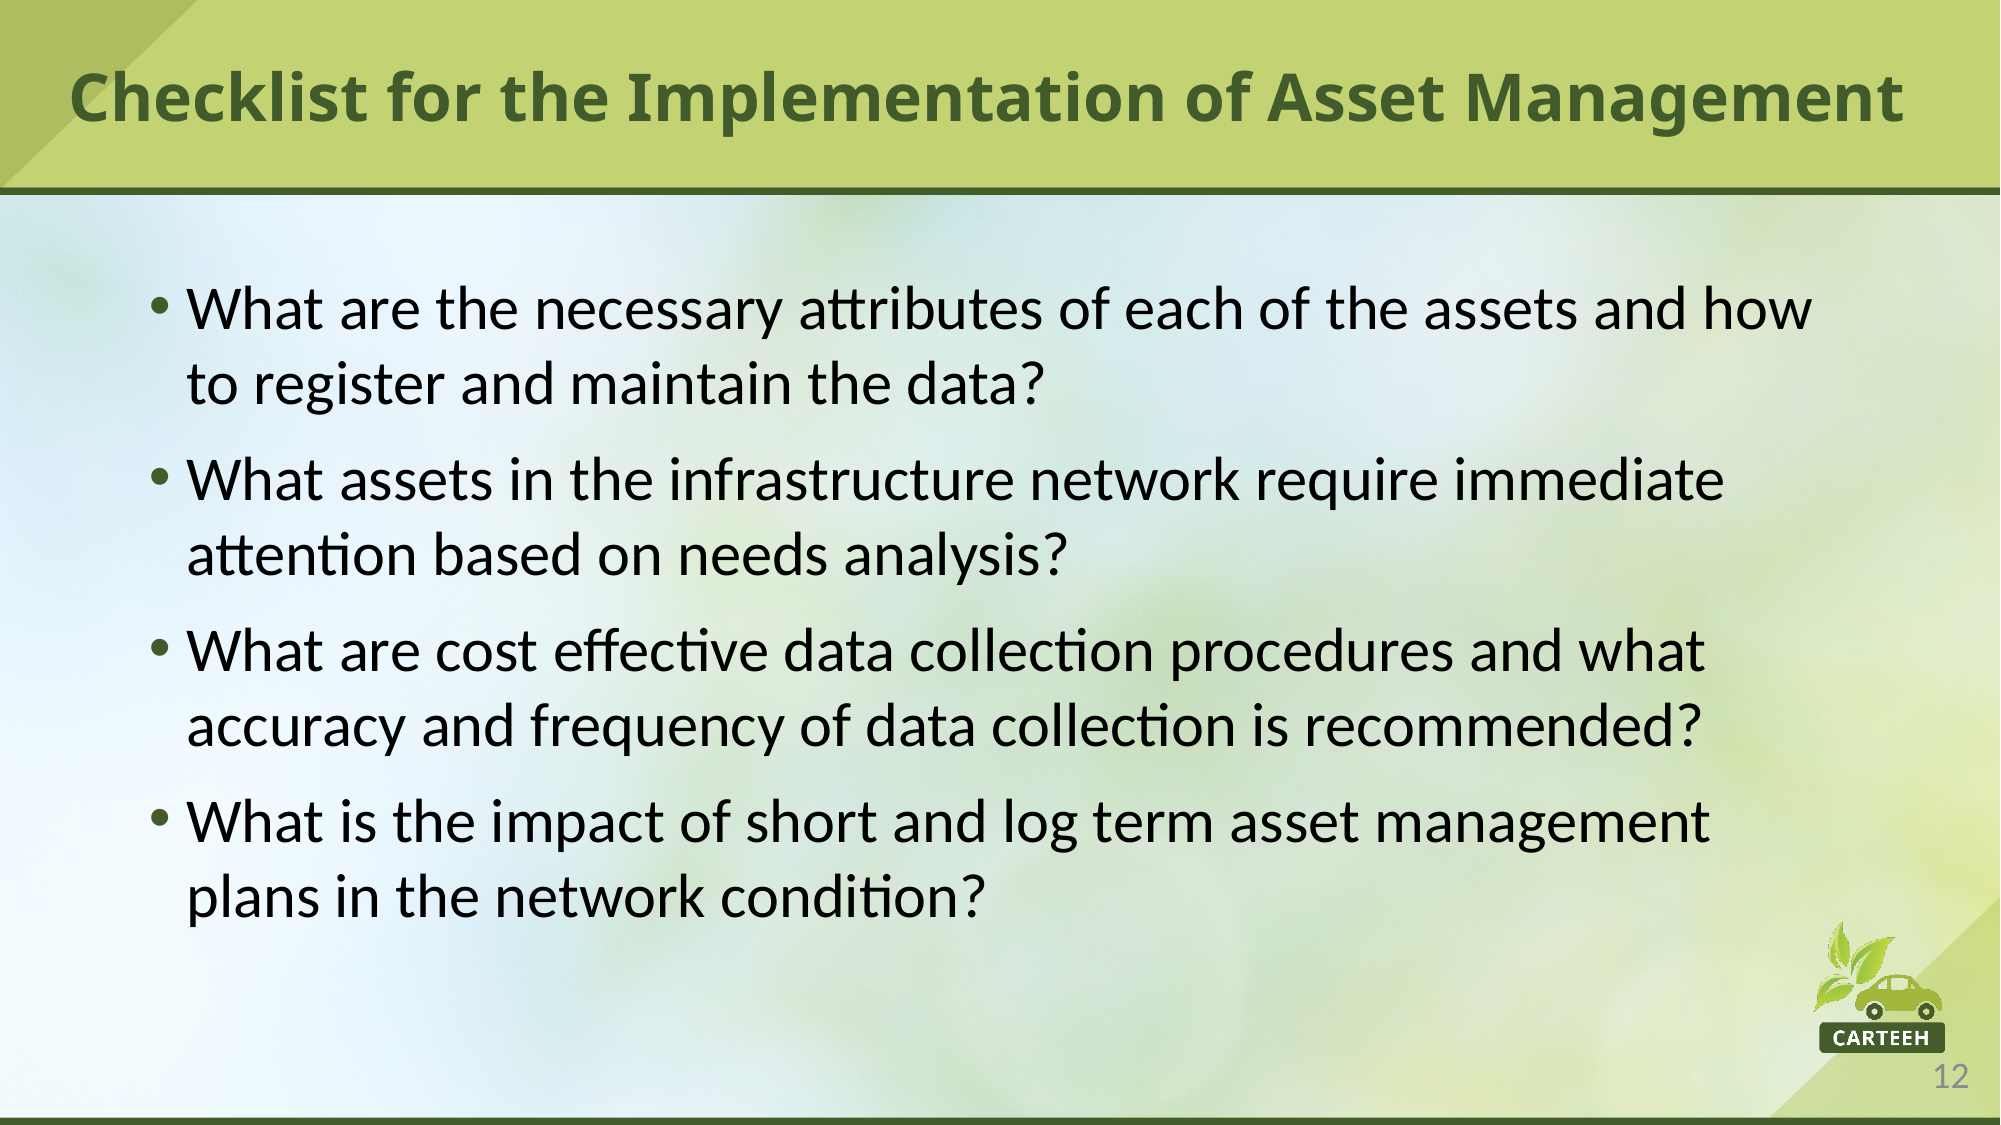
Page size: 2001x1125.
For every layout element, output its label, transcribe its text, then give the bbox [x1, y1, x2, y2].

picture [1813, 920, 1945, 1053]
list What are the necessary attributes of each of the assets and how to register and maintain the data? What assets in the infrastructure network require immediate attention based on needs analysis? What are cost effective data collection procedures and what accuracy and frequency of data collection is recommended? What is the impact of short and log term asset management plans in the network condition? [133, 260, 1859, 1043]
title Checklist for the Implementation of Asset Management [53, 24, 2000, 177]
